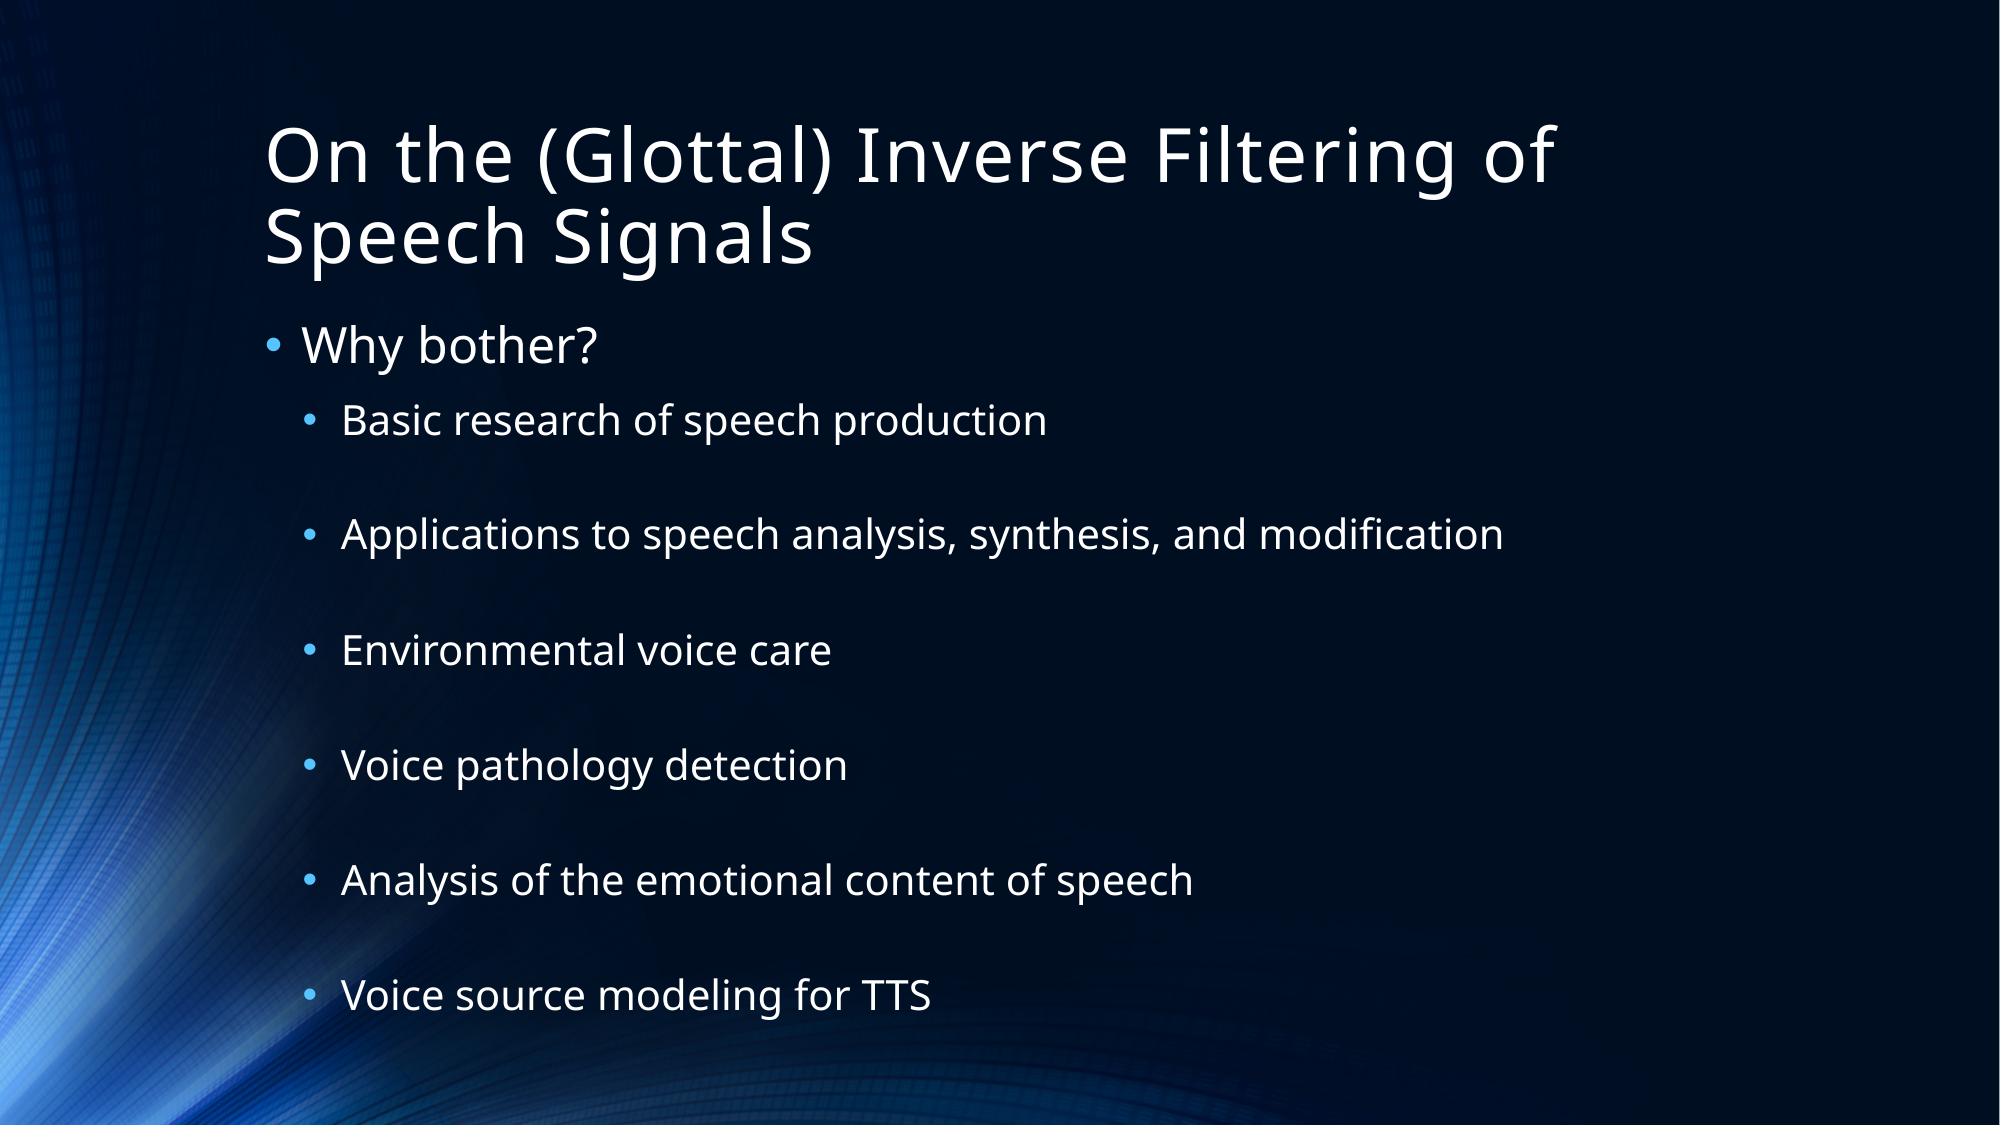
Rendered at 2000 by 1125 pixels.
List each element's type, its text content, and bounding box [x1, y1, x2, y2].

picture [0, 0, 2000, 1125]
title On the (Glottal) Inverse Filtering of Speech Signals [249, 62, 1750, 288]
list Why bother? Basic research of speech production Applications to speech analysis, synthesis, and modification Environmental voice care Voice pathology detection Analysis of the emotional content of speech Voice source modeling for TTS [249, 312, 1749, 1094]
